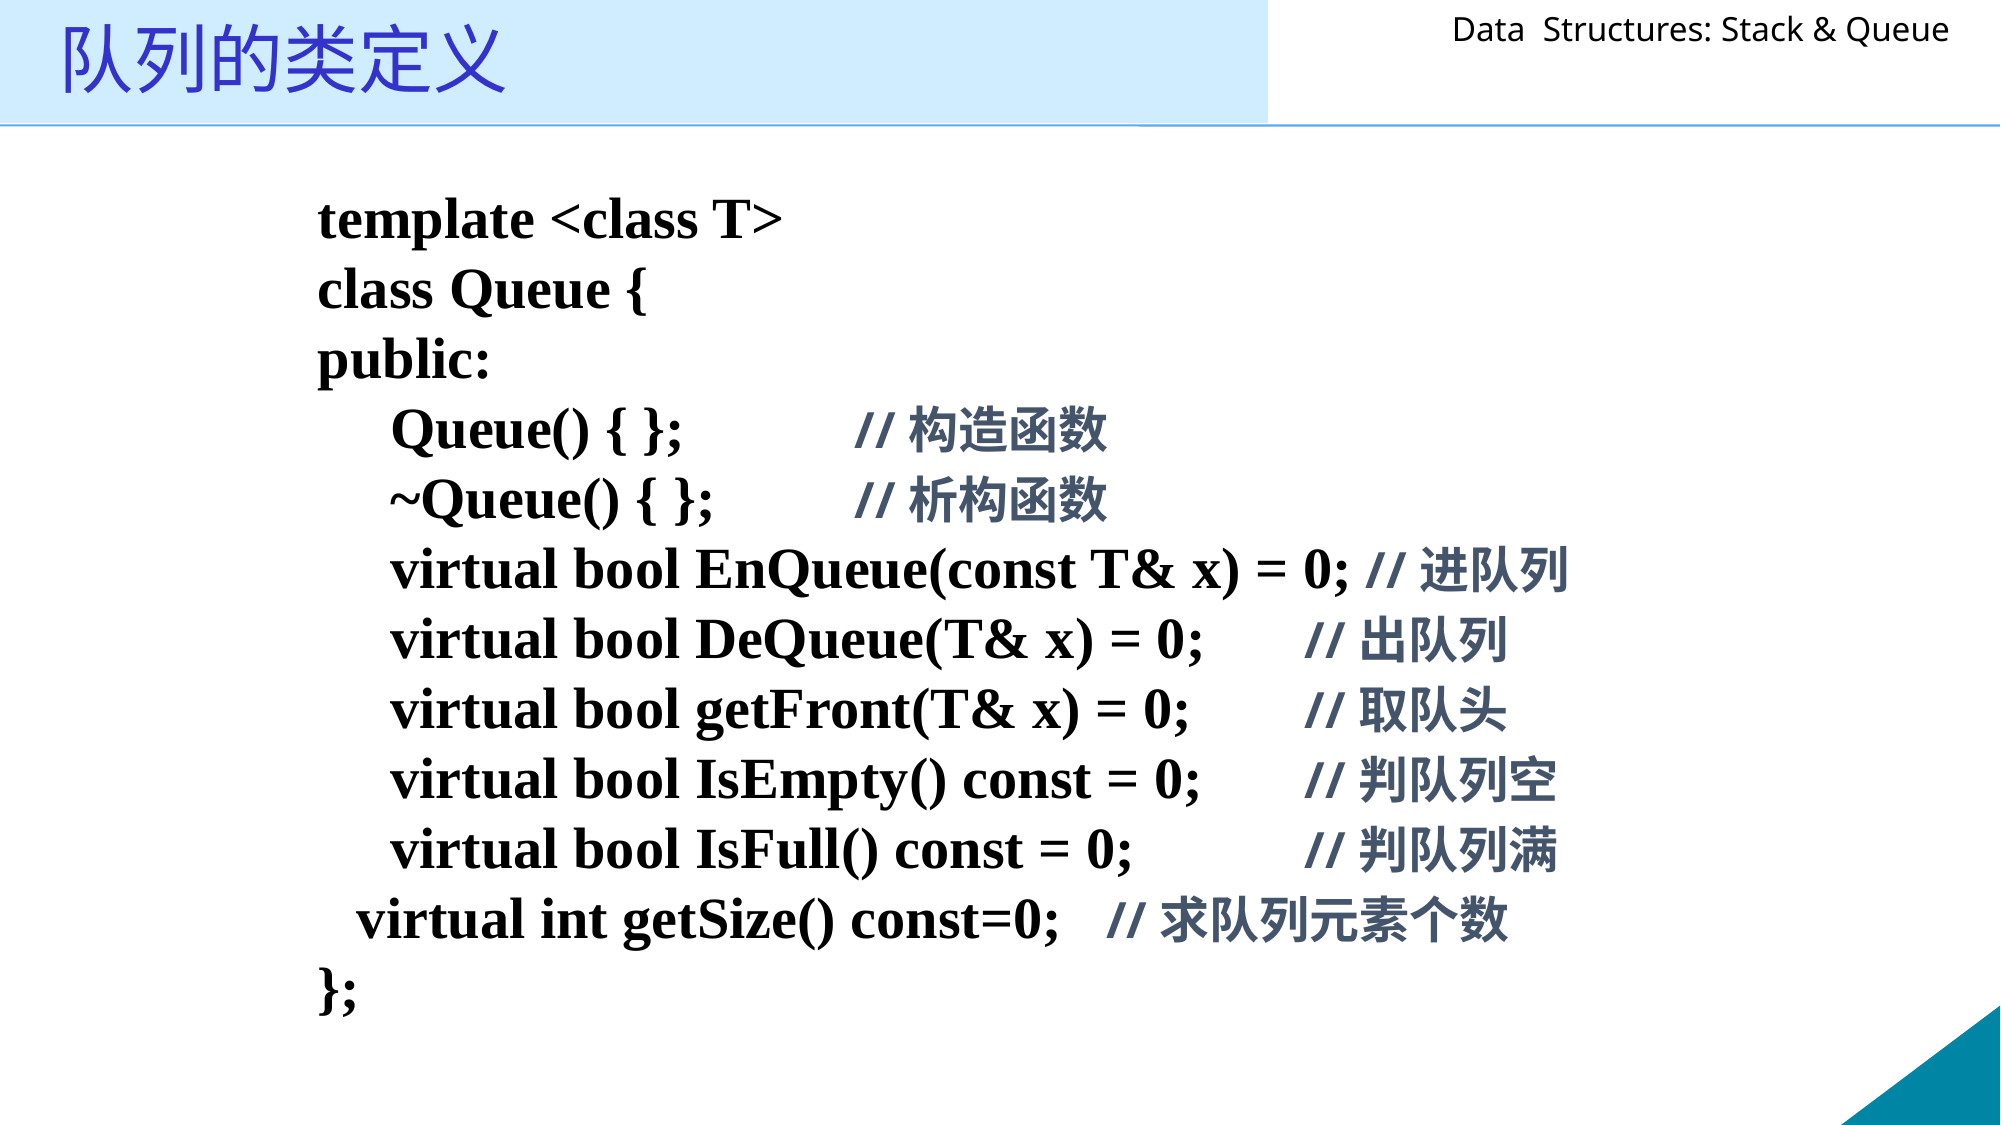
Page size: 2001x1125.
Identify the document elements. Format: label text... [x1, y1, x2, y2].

text_box template <class T> class Queue { public: Queue() { }; //构造函数 ~Queue() { }; //析构函数 virtual bool EnQueue(const T& x) = 0; //进队列 virtual bool DeQueue(T& x) = 0; //出队列 virtual bool getFront(T& x) = 0; //取队头 virtual bool IsEmpty() const = 0; //判队列空 virtual bool IsFull() const = 0; //判队列满 virtual int getSize() const=0; //求队列元素个数 }; [303, 172, 1634, 1028]
title 队列的类定义 [43, 7, 1769, 121]
